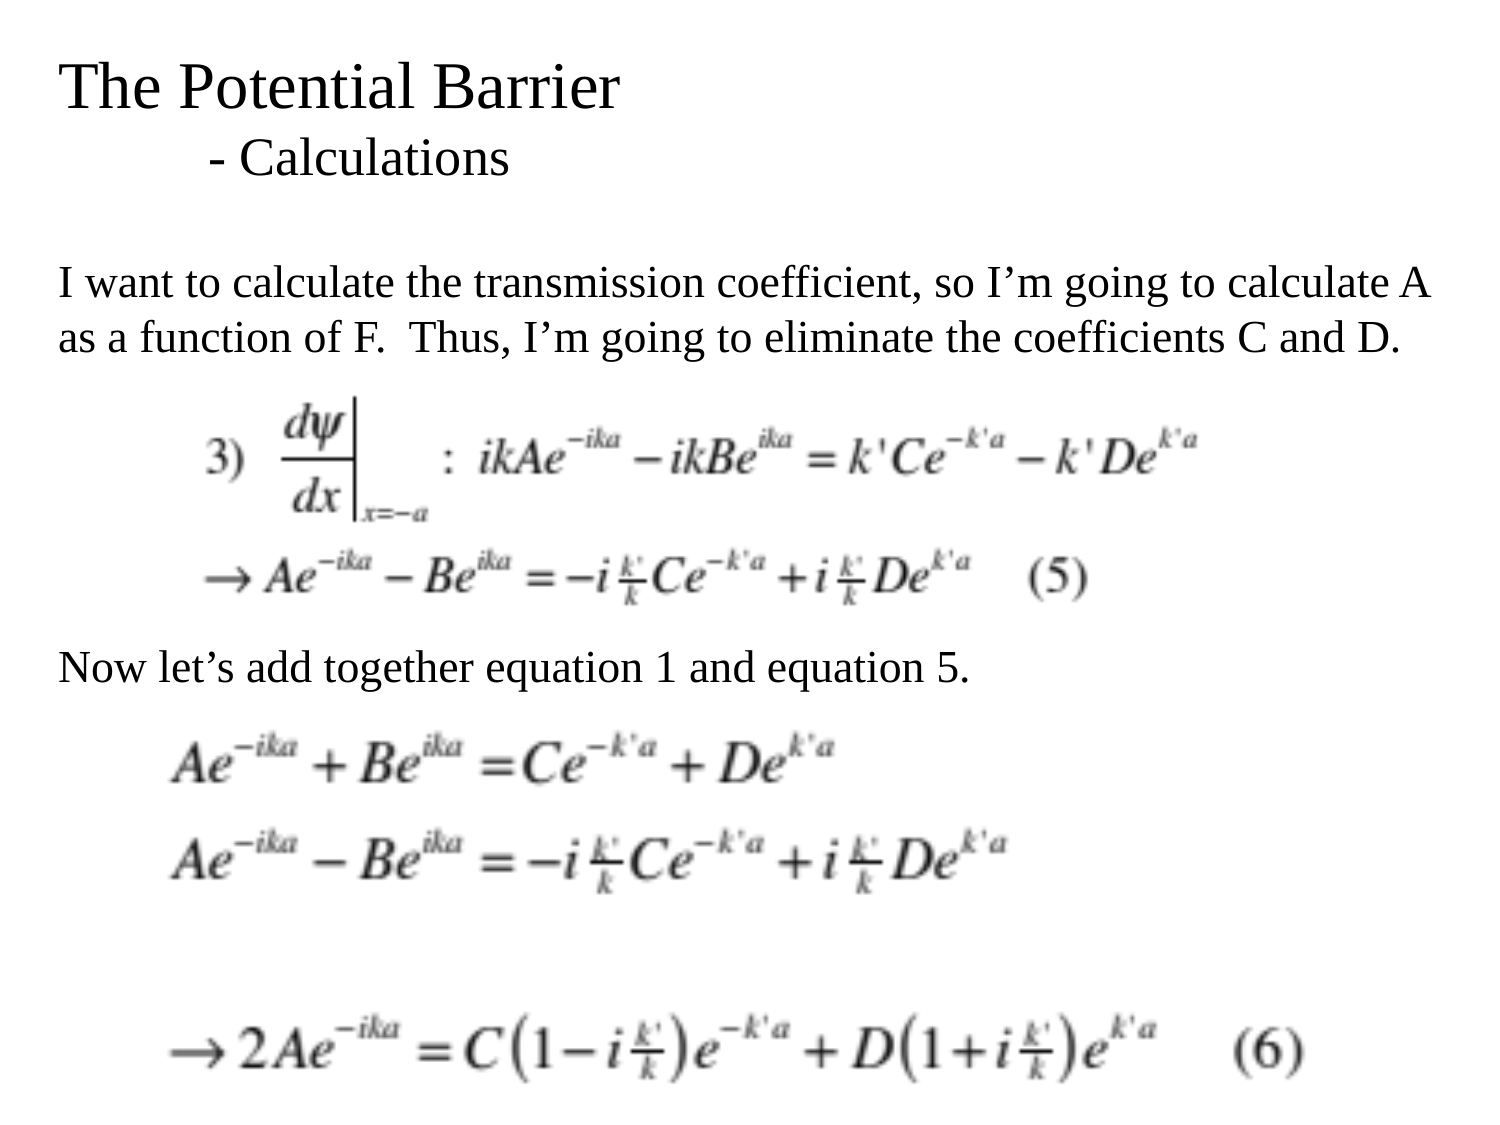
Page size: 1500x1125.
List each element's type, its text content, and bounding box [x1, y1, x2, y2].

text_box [162, 717, 1310, 1096]
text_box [198, 388, 1201, 613]
text_box The Potential Barrier - Calculations I want to calculate the transmission coefficient, so I’m going to calculate A as a function of F. Thus, I’m going to eliminate the coefficients C and D. Now let’s add together equation 1 and equation 5. [43, 34, 1459, 699]
